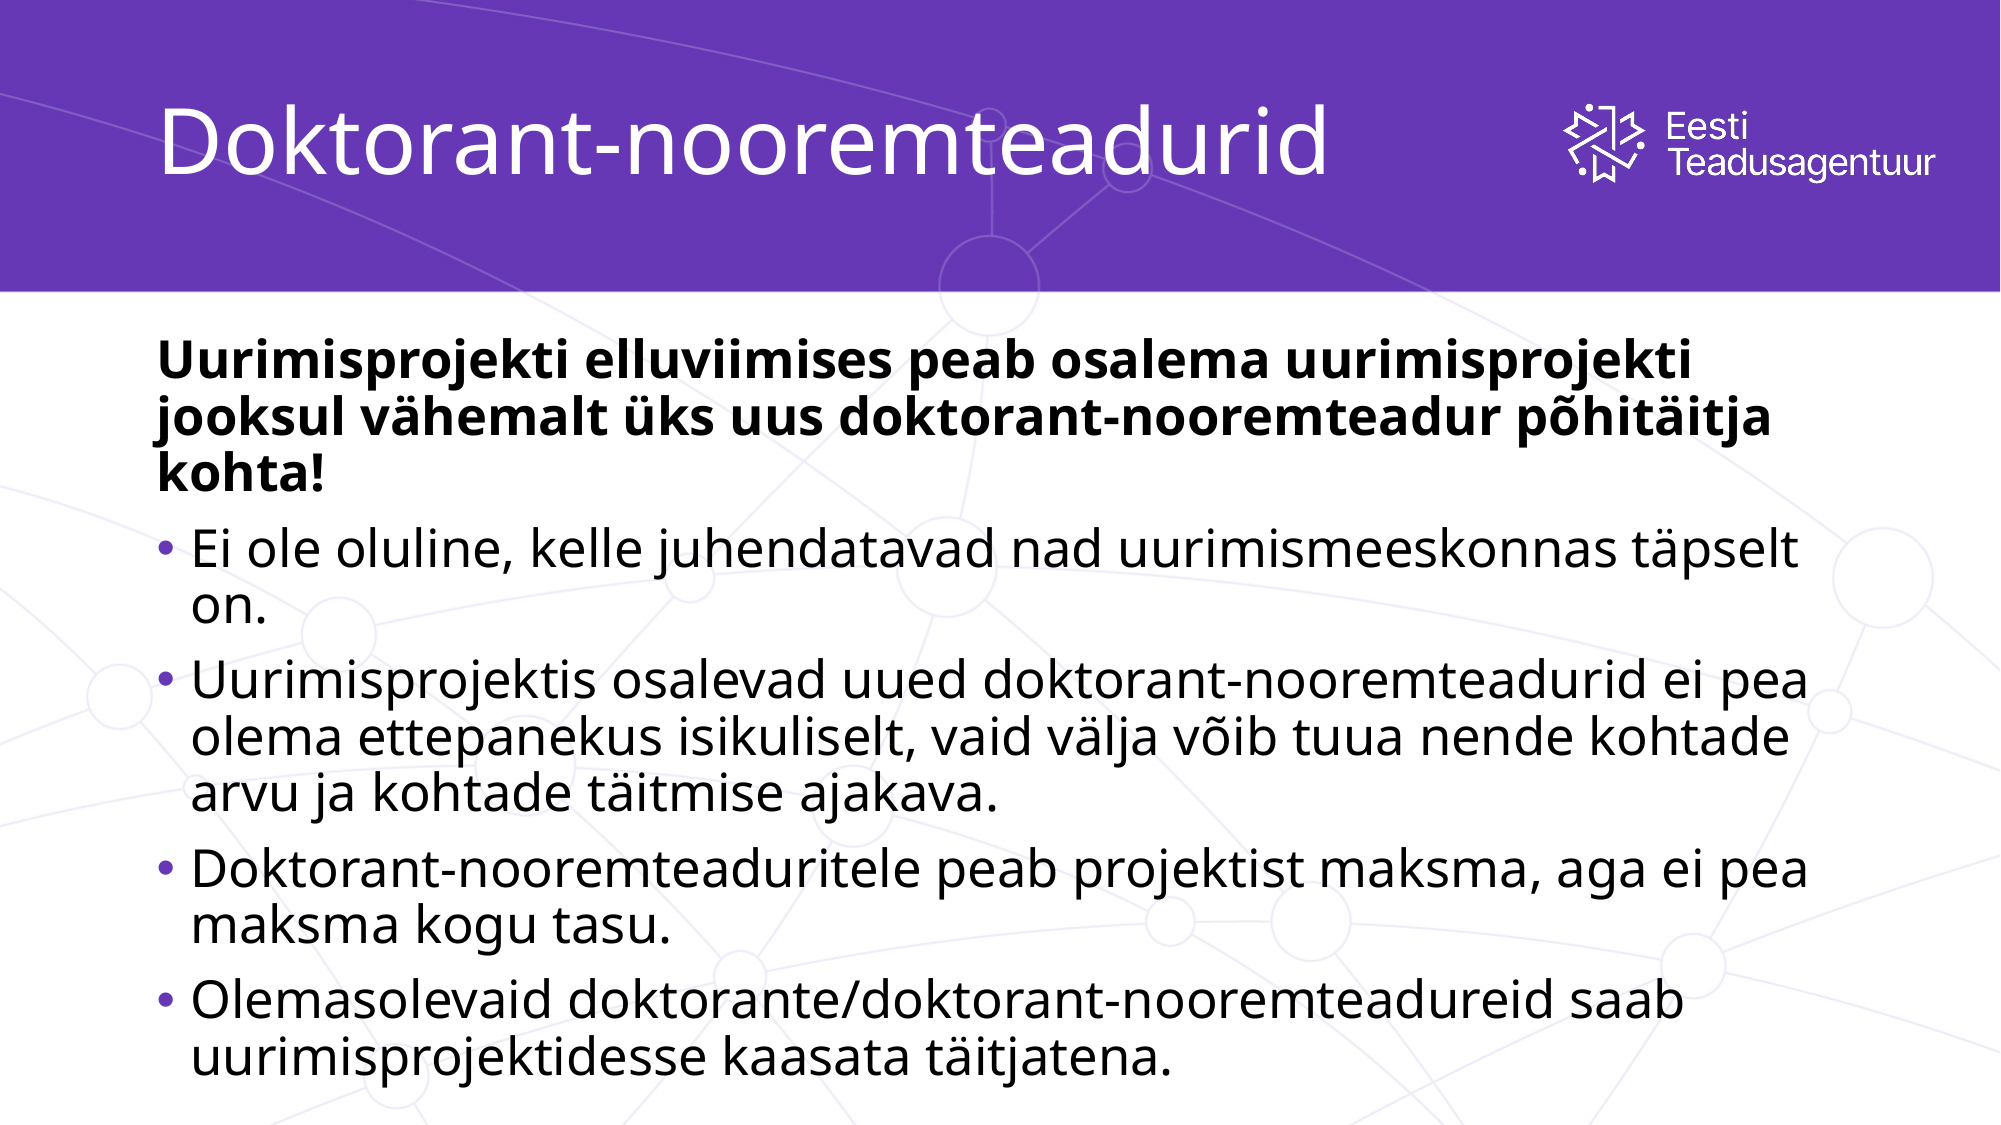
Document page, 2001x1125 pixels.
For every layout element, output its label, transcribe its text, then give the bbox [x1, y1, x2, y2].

list Uurimisprojekti elluviimises peab osalema uurimisprojekti jooksul vähemalt üks uus doktorant-nooremteadur põhitäitja kohta! Ei ole oluline, kelle juhendatavad nad uurimismeeskonnas täpselt on. Uurimisprojektis osalevad uued doktorant-nooremteadurid ei pea olema ettepanekus isikuliselt, vaid välja võib tuua nende kohtade arvu ja kohtade täitmise ajakava. Doktorant-nooremteaduritele peab projektist maksma, aga ei pea maksma kogu tasu. Olemasolevaid doktorante/doktorant-nooremteadureid saab uurimisprojektidesse kaasata täitjatena. [141, 326, 1863, 1103]
picture [0, 0, 2001, 1125]
title Doktorant-nooremteadurid [141, 0, 1477, 291]
